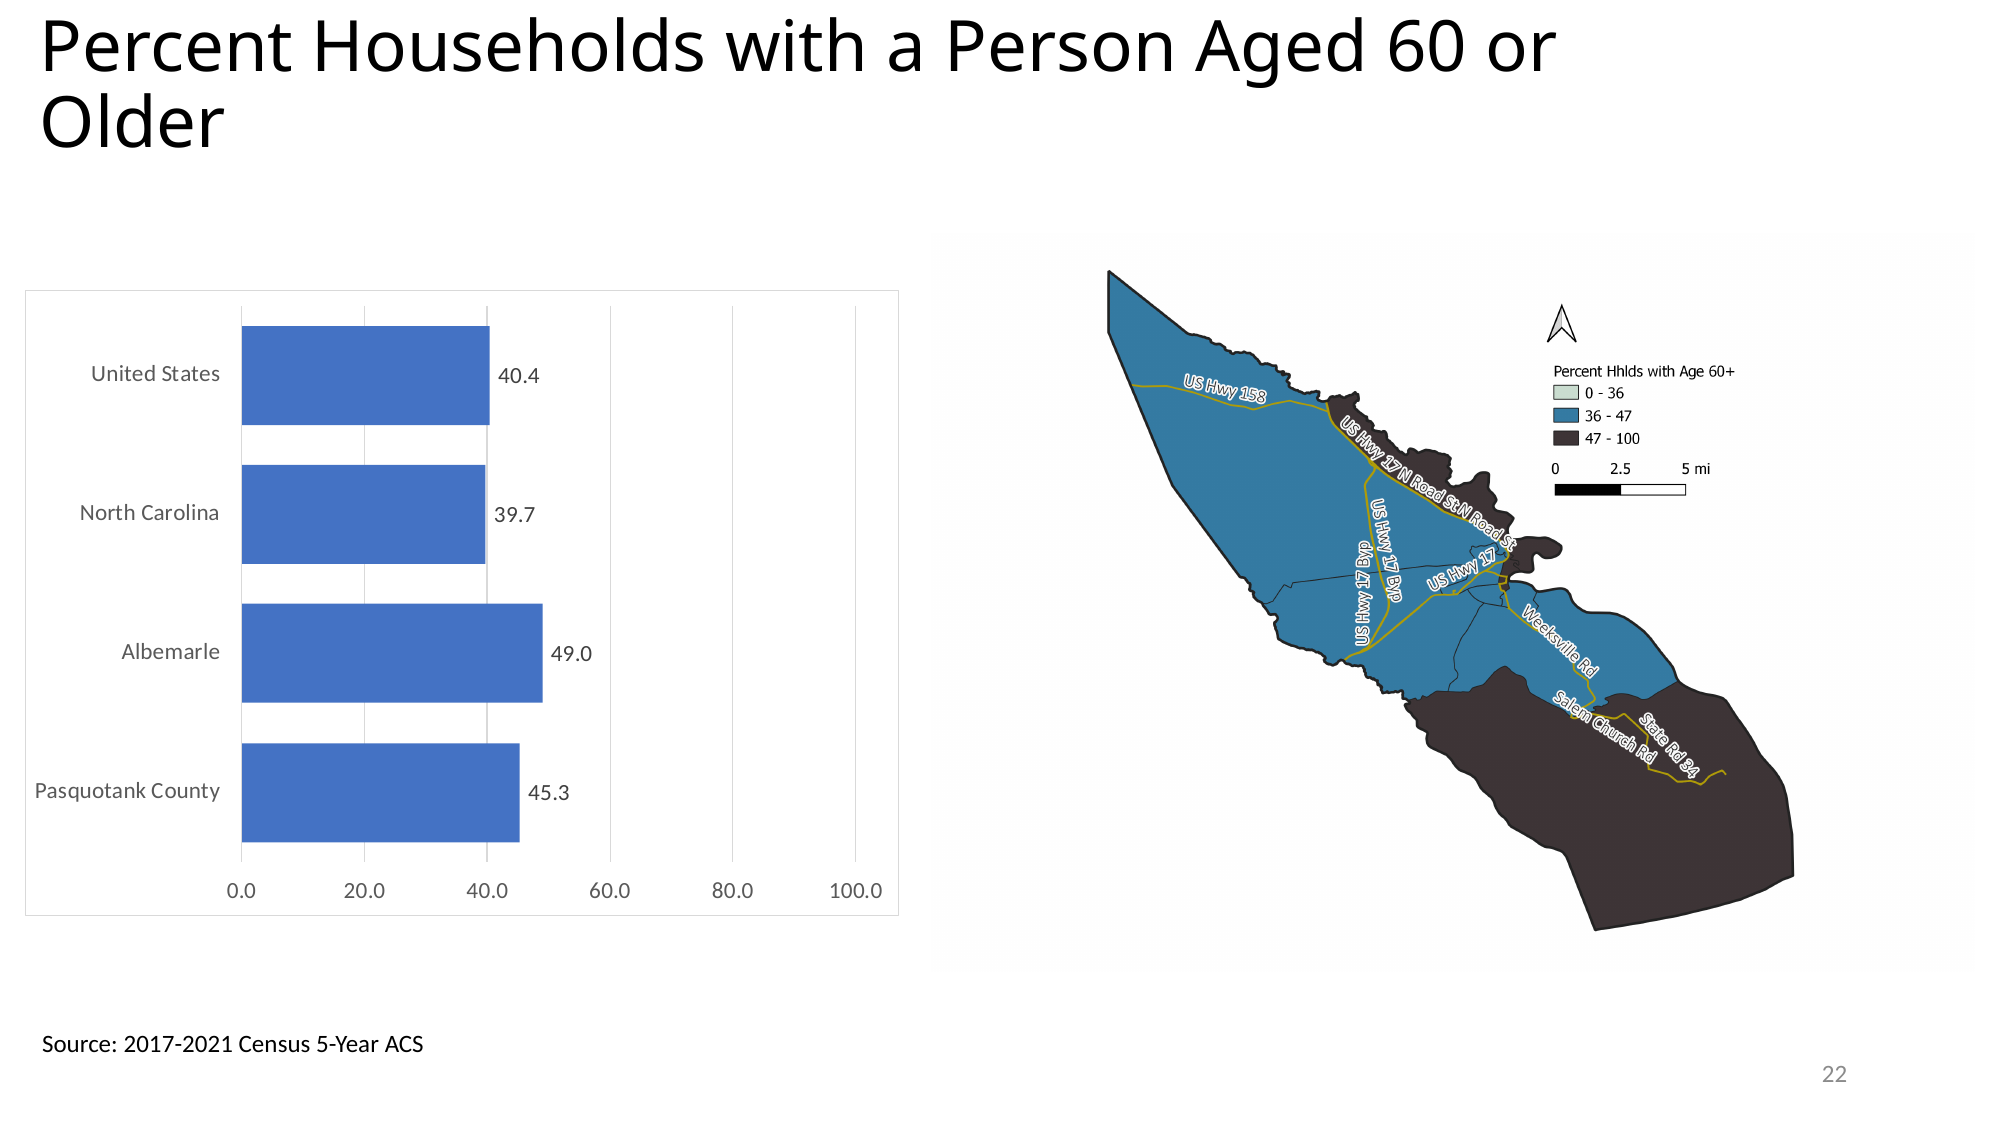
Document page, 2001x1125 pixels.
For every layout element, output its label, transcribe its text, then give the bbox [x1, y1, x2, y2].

slide_number 22 [1412, 1042, 1863, 1103]
picture [24, 288, 899, 916]
picture [931, 233, 1975, 972]
title Percent Households with a Person Aged 60 or Older [24, 5, 1737, 169]
text_box Source: 2017-2021 Census 5-Year ACS [27, 1020, 440, 1065]
